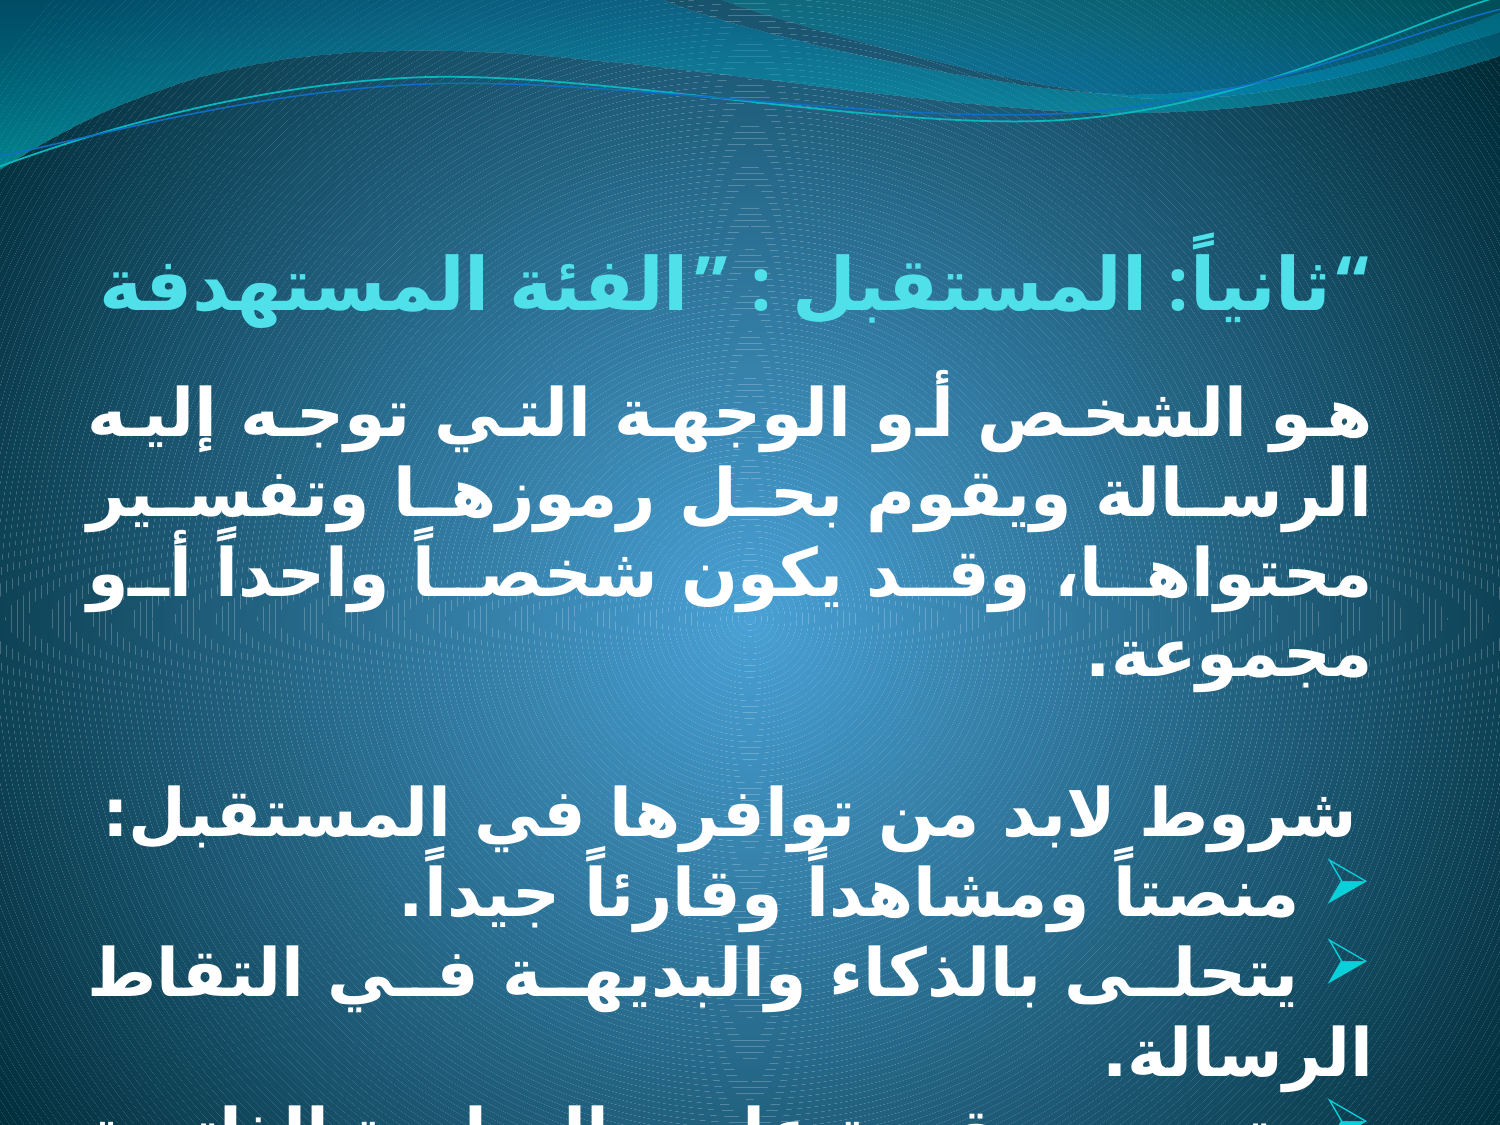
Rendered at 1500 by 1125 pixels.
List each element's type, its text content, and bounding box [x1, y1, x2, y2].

title ثانياً: المستقبل : ”الفئة المستهدفة“ [87, 149, 1376, 325]
subtitle هو الشخص أو الوجهة التي توجه إليه الرسالة ويقوم بحل رموزها وتفسير محتواها، وقد يكون شخصاً واحداً أو مجموعة. شروط لابد من توافرها في المستقبل: منصتاً ومشاهداً وقارئاً جيداً. يتحلى بالذكاء والبديهة في التقاط الرسالة. يتميز بمقدرة على المبادرة الذاتية في فهم الرسالة أو فك رموزها. واعياً ومتابعاً للمرسل. [87, 362, 1376, 1050]
